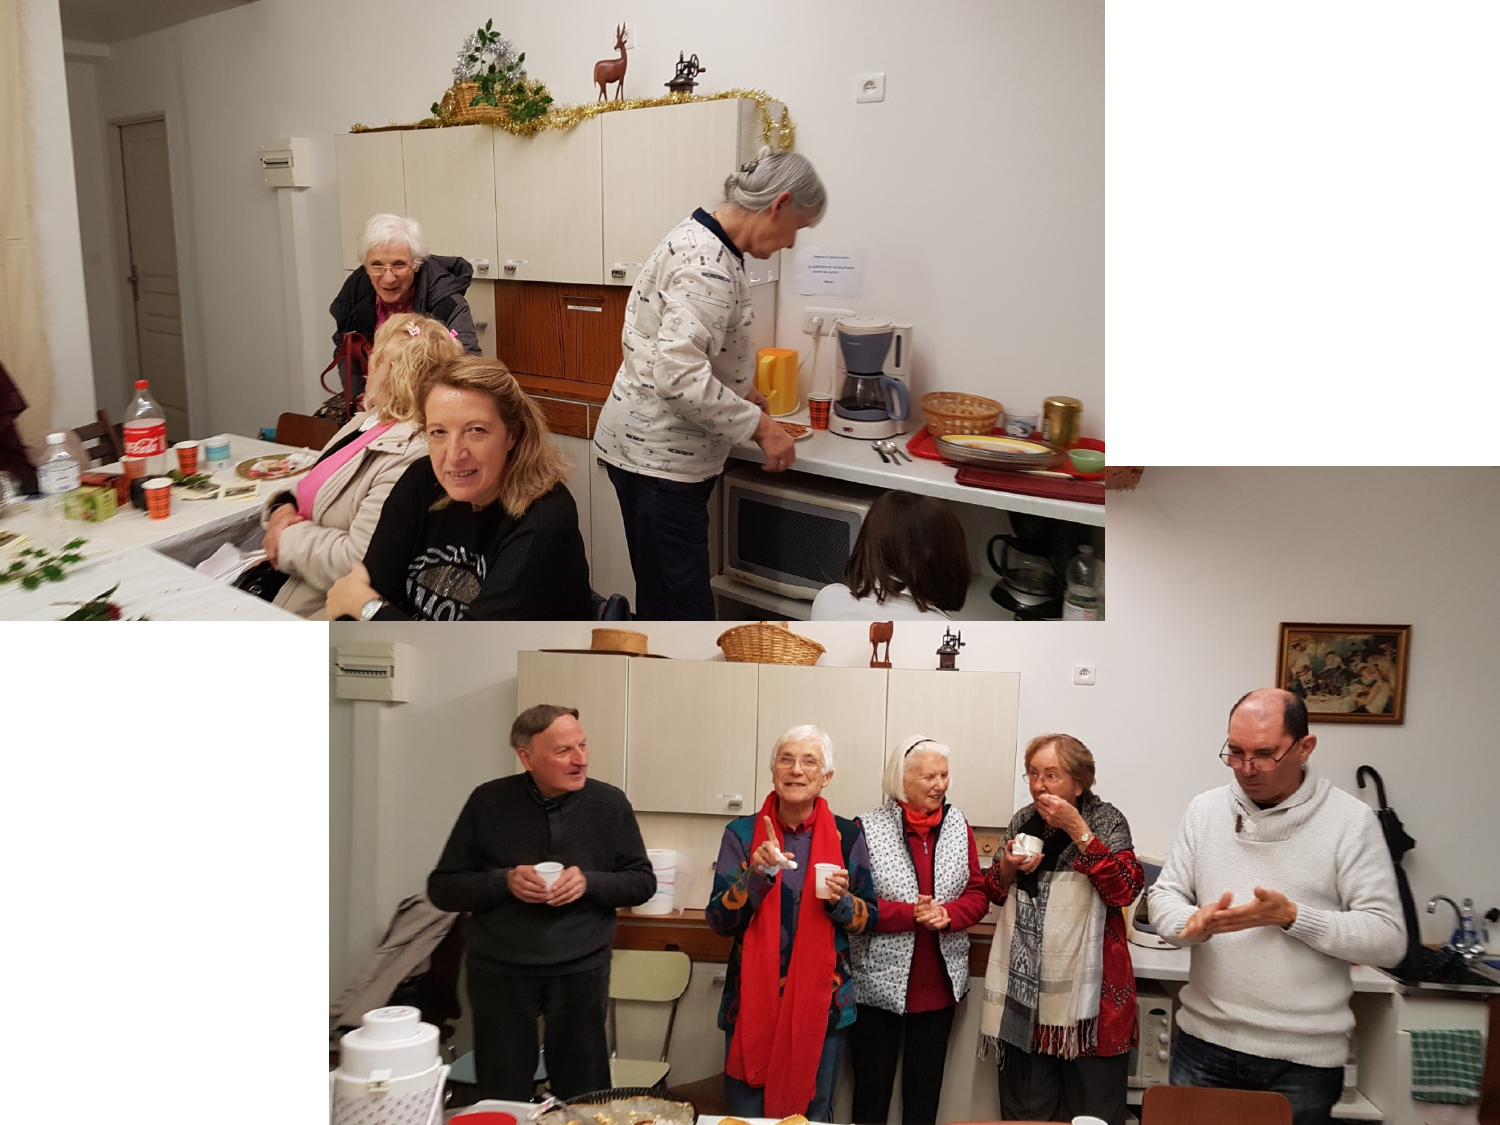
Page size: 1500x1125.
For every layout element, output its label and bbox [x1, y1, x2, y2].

picture [327, 465, 1500, 1125]
list [0, 0, 1105, 622]
